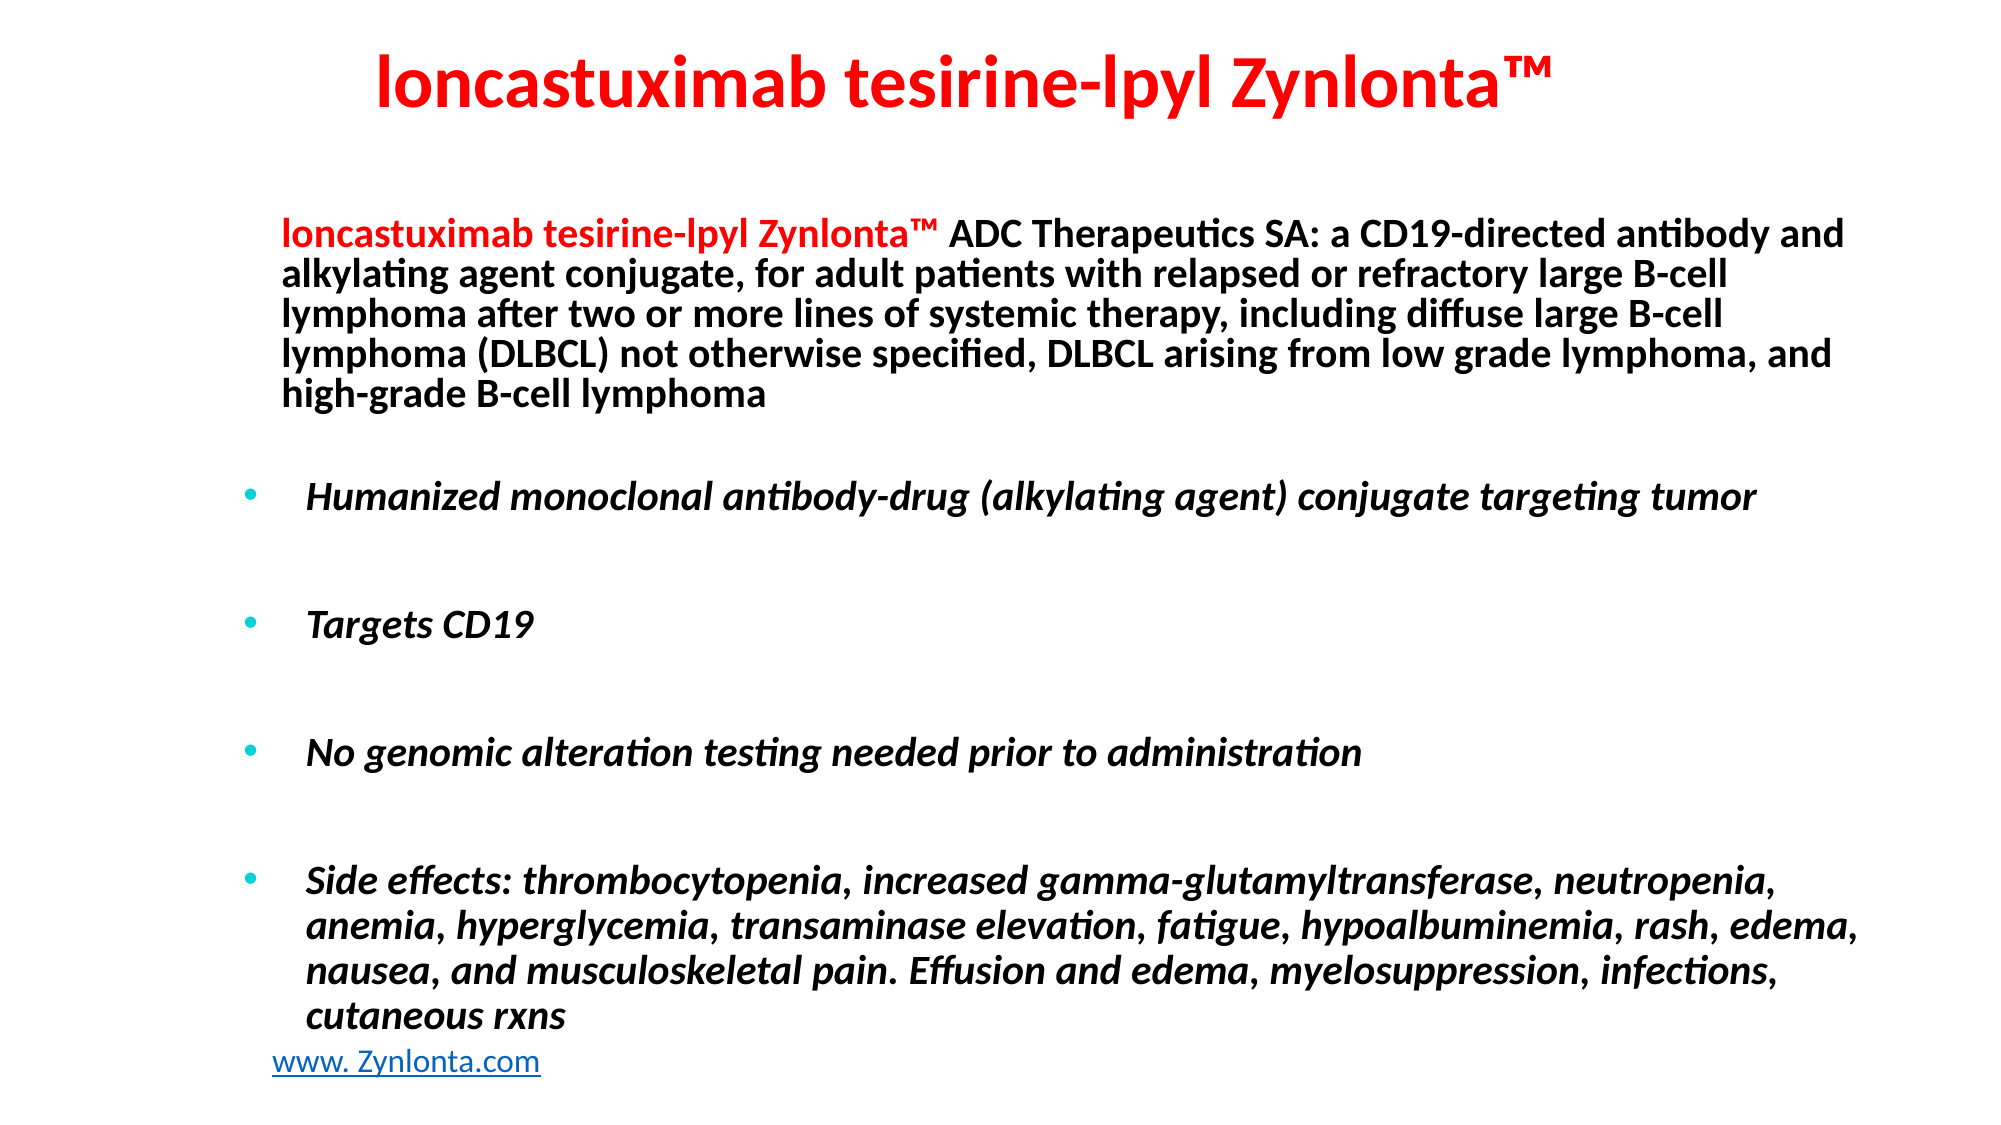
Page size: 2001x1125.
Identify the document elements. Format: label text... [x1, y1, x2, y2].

title loncastuximab tesirine-lpyl Zynlonta™ [246, 8, 1754, 158]
list loncastuximab tesirine-lpyl Zynlonta™ ADC Therapeutics SA: a CD19-directed antibody and alkylating agent conjugate, for adult patients with relapsed or refractory large B-cell lymphoma after two or more lines of systemic therapy, including diffuse large B-cell lymphoma (DLBCL) not otherwise specified, DLBCL arising from low grade lymphoma, and high-grade B-cell lymphoma Humanized monoclonal antibody-drug (alkylating agent) conjugate targeting tumor Targets CD19 No genomic alteration testing needed prior to administration Side effects: thrombocytopenia, increased gamma-glutamyltransferase, neutropenia, anemia, hyperglycemia, transaminase elevation, fatigue, hypoalbuminemia, rash, edema, nausea, and musculoskeletal pain. Effusion and edema, myelosuppression, infections, cutaneous rxns [78, 207, 1902, 1083]
text_box www. Zynlonta.com [257, 1032, 1506, 1125]
